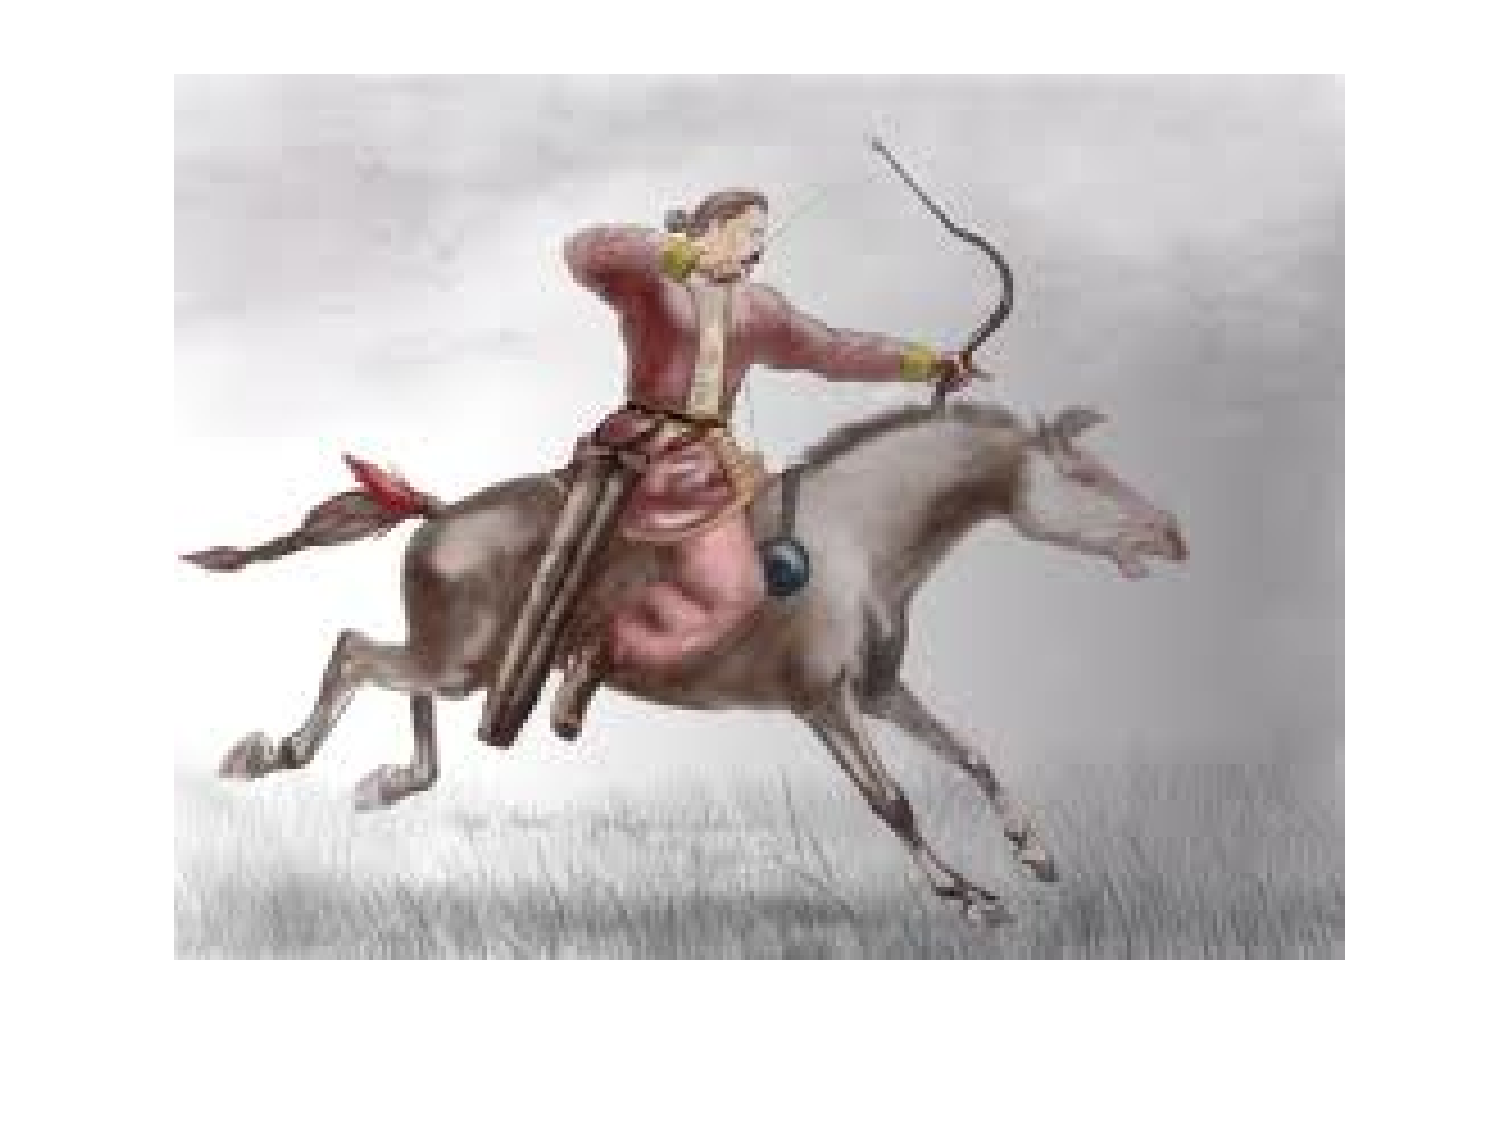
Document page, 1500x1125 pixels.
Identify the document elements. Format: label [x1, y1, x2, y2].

picture [174, 74, 1346, 960]
